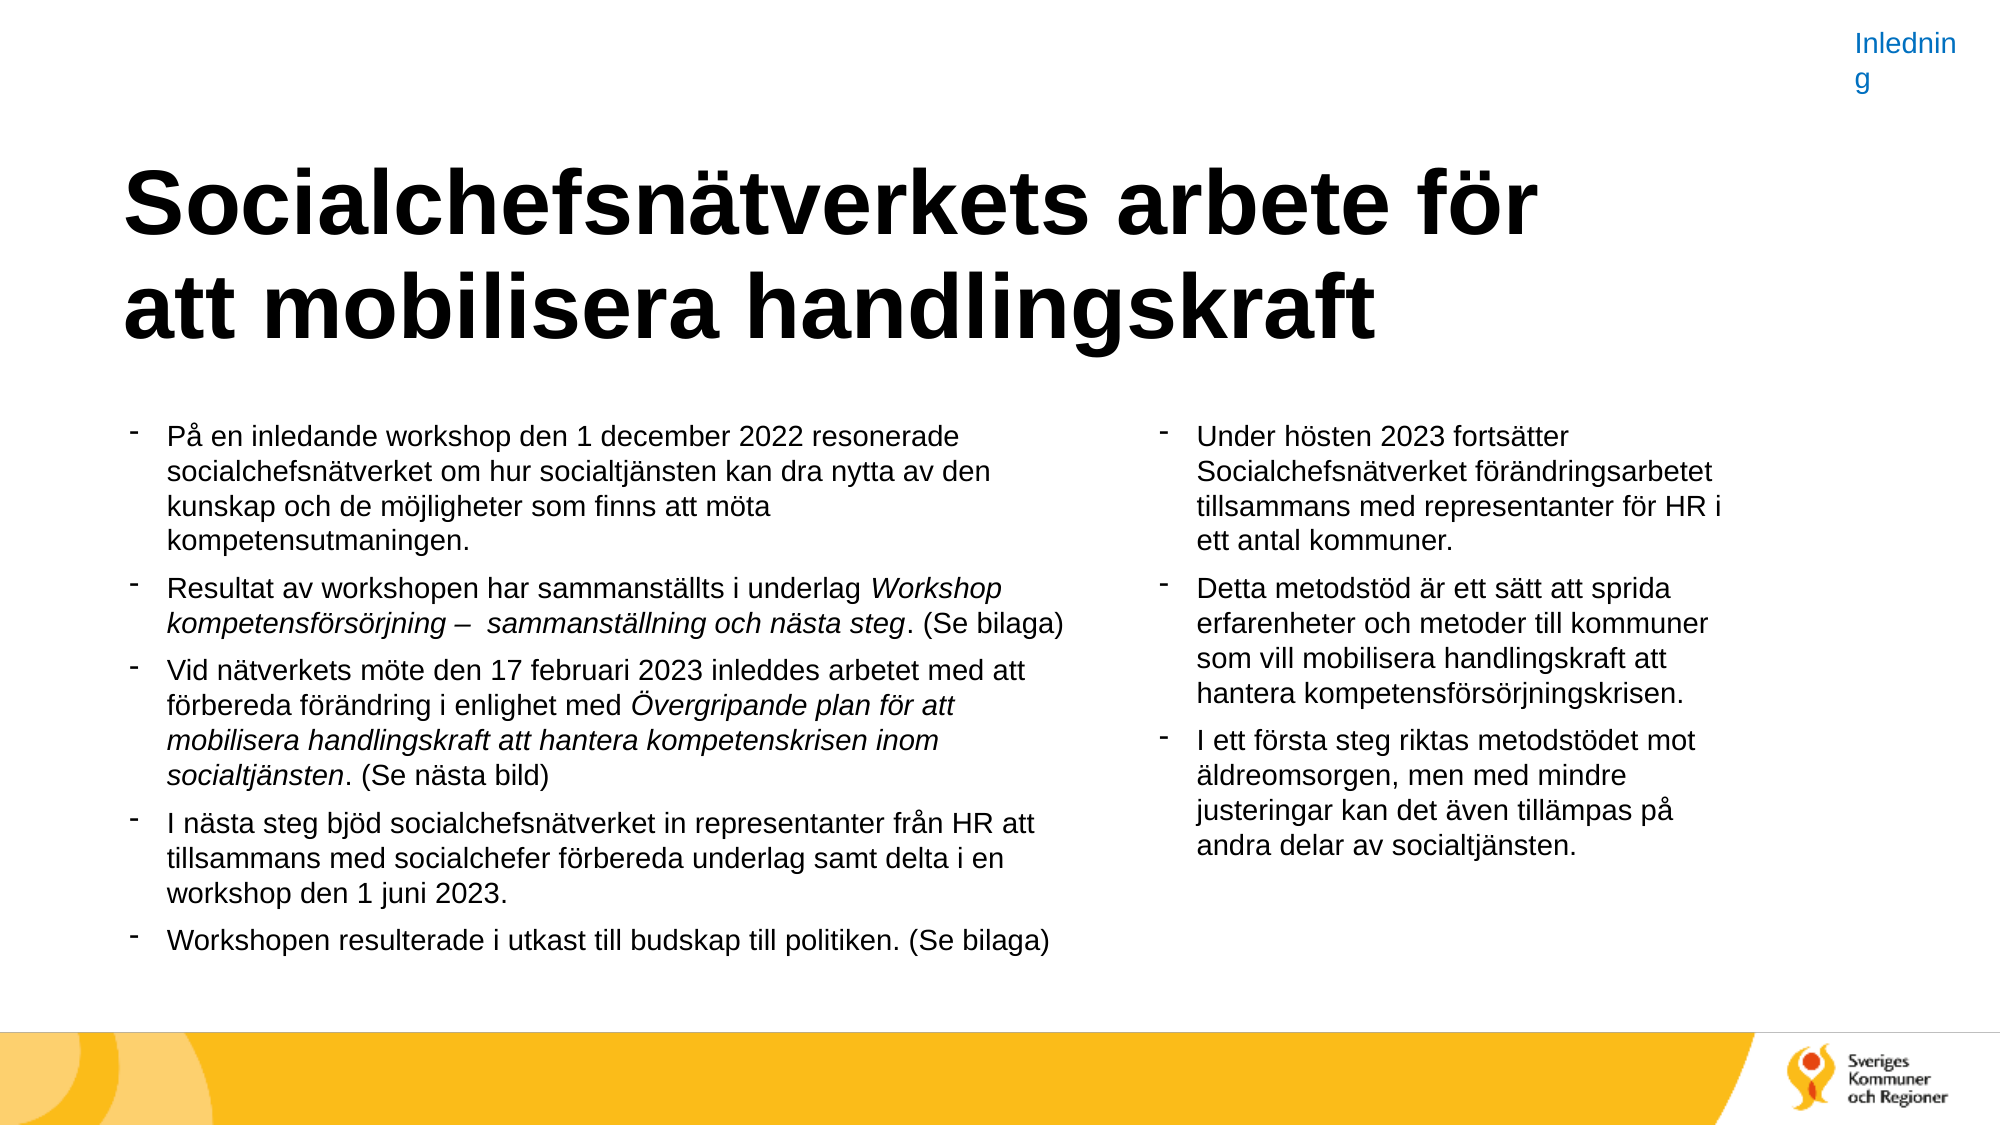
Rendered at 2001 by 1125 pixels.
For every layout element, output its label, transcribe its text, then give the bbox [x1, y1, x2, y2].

picture [0, 0, 2000, 1125]
list Under hösten 2023 fortsätter Socialchefsnätverket förändringsarbetet tillsammans med representanter för HR i ett antal kommuner. Detta metodstöd är ett sätt att sprida erfarenheter och metoder till kommuner som vill mobilisera handlingskraft att hantera kompetensförsörjningskrisen. I ett första steg riktas metodstödet mot äldreomsorgen, men med mindre justeringar kan det även tillämpas på andra delar av socialtjänsten. [1139, 409, 1746, 1023]
list På en inledande workshop den 1 december 2022 resonerade socialchefsnätverket om hur socialtjänsten kan dra nytta av den kunskap och de möjligheter som finns att möta kompetensutmaningen. Resultat av workshopen har sammanställts i underlag Workshop kompetensförsörjning – sammanställning och nästa steg. (Se bilaga) Vid nätverkets möte den 17 februari 2023 inleddes arbetet med att förbereda förändring i enlighet med Övergripande plan för att mobilisera handlingskraft att hantera kompetenskrisen inom socialtjänsten. (Se nästa bild) I nästa steg bjöd socialchefsnätverket in representanter från HR att tillsammans med socialchefer förbereda underlag samt delta i en workshop den 1 juni 2023. Workshopen resulterade i utkast till budskap till politiken. (Se bilaga) [109, 409, 1097, 1023]
text_box Inledning [1839, 17, 1988, 102]
title Socialchefsnätverkets arbete för att mobilisera handlingskraft [108, 143, 1686, 346]
